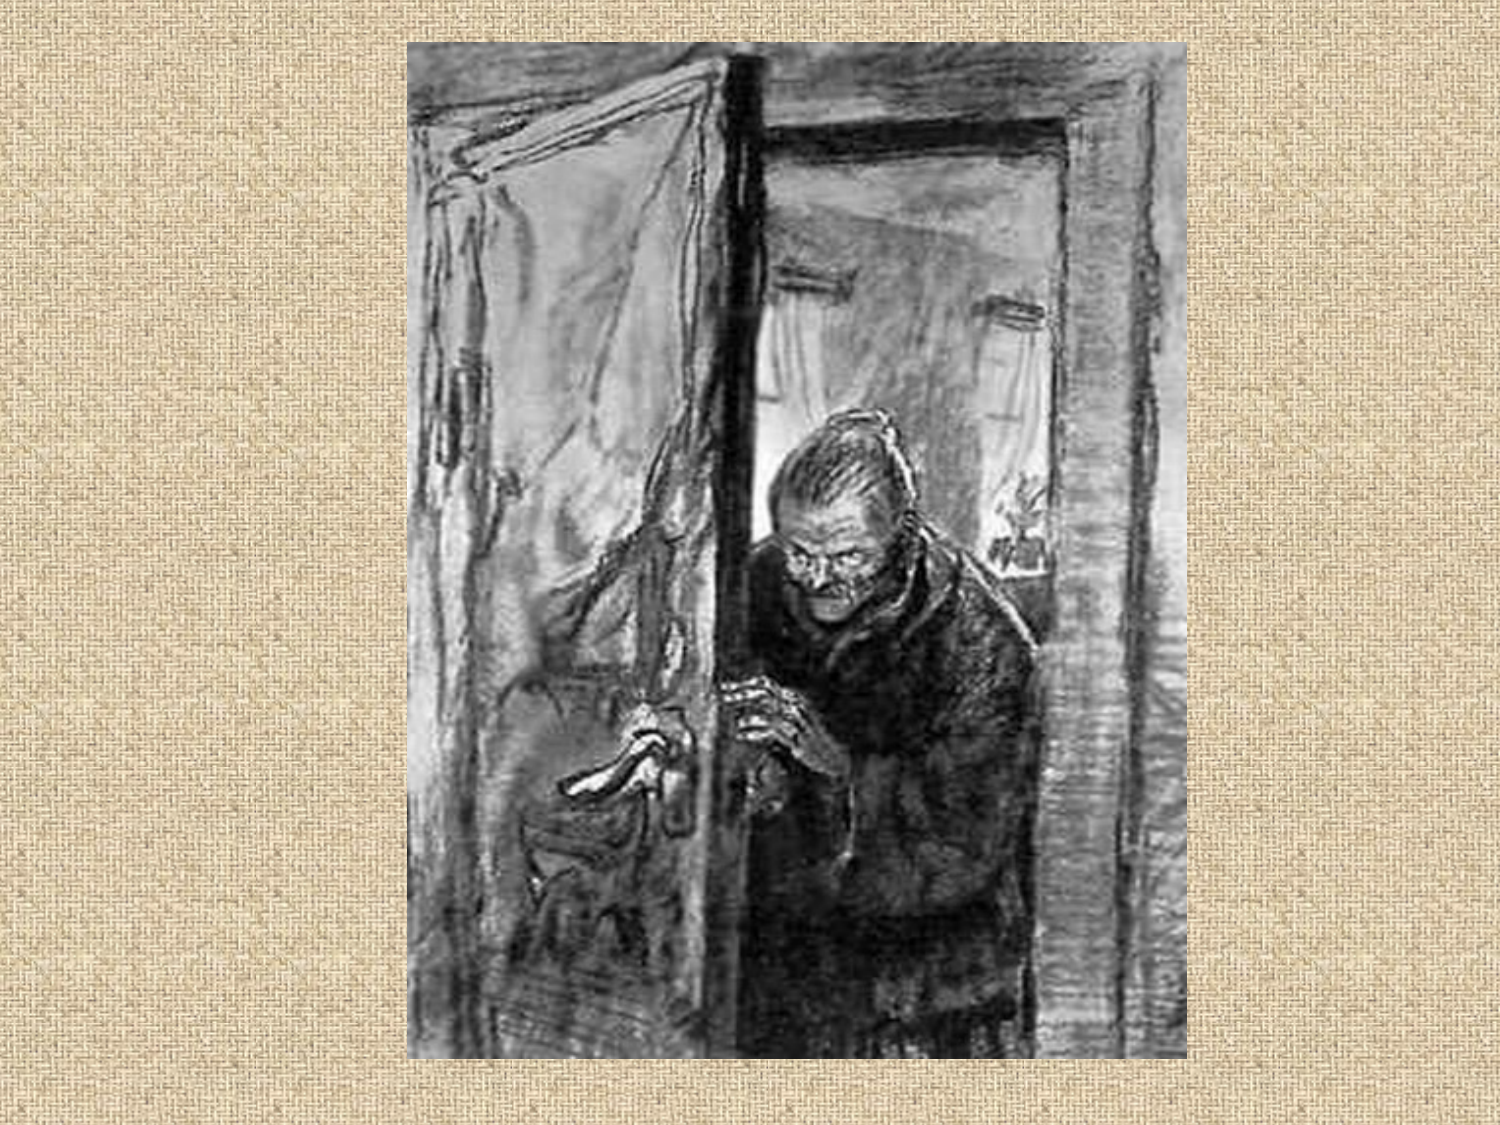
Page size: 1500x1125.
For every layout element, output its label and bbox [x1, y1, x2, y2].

list [407, 42, 1188, 1059]
